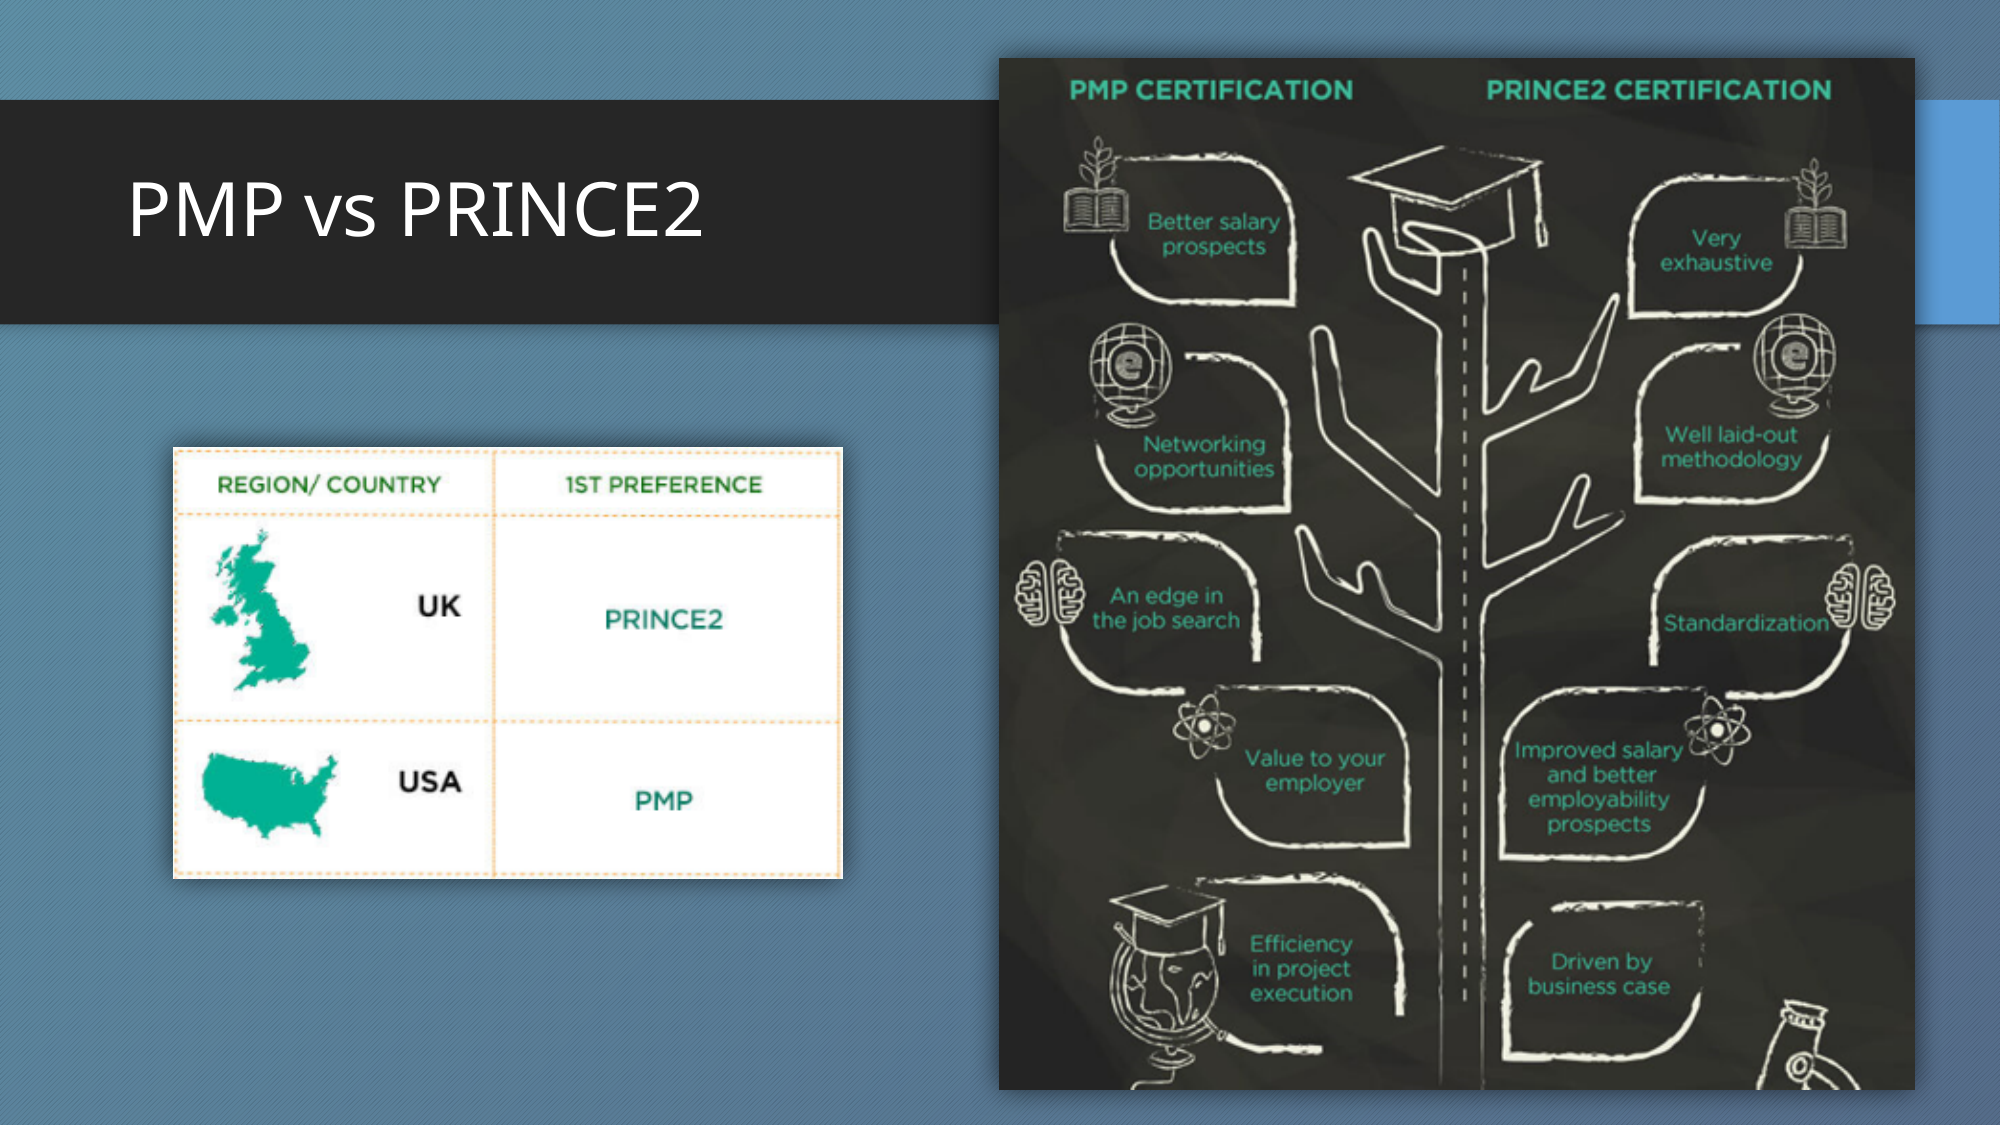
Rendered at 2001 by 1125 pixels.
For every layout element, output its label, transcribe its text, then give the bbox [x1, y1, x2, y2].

title PMP vs PRINCE2 [111, 123, 976, 301]
picture [0, 58, 2000, 1091]
picture [173, 447, 843, 879]
